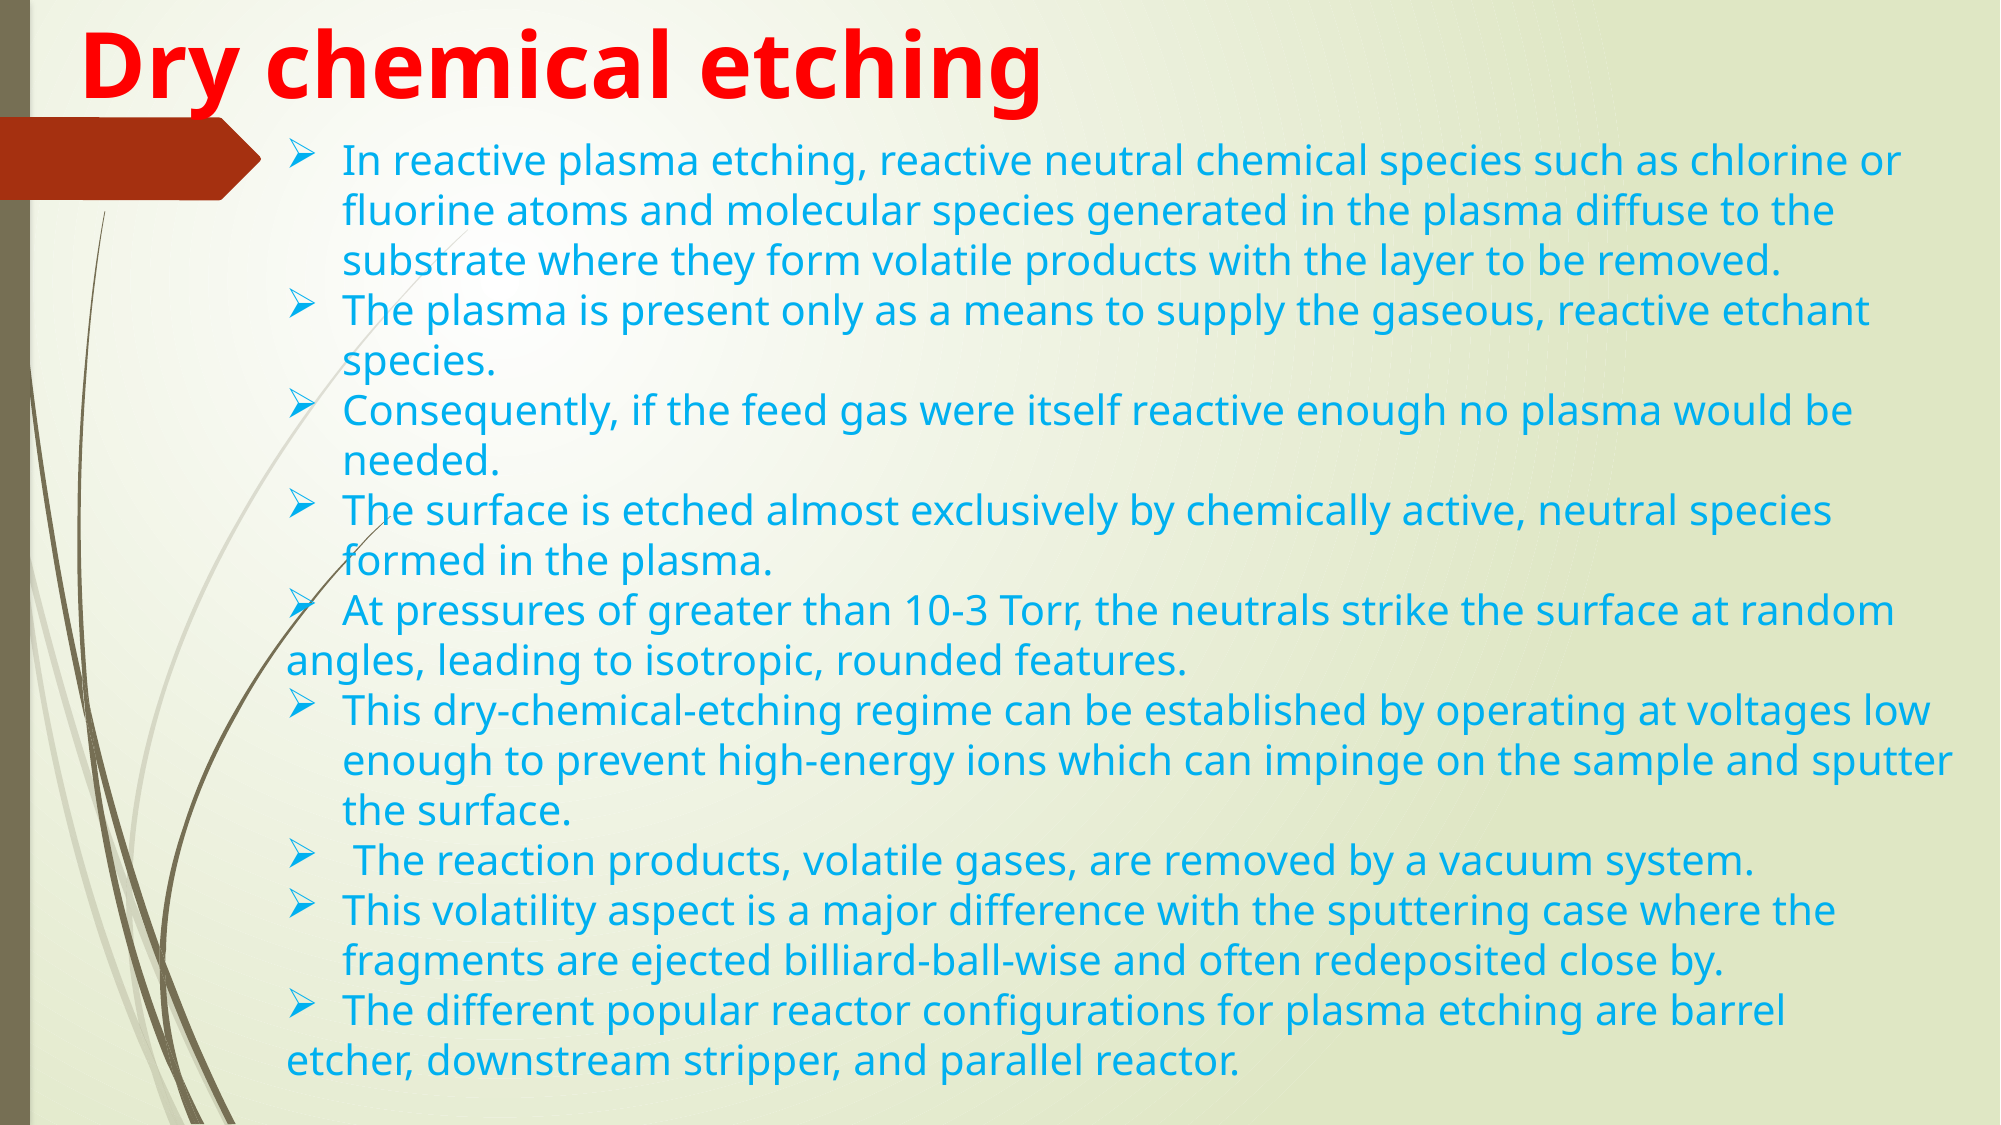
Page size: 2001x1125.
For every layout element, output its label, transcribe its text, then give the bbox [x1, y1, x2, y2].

text_box In reactive plasma etching, reactive neutral chemical species such as chlorine or fluorine atoms and molecular species generated in the plasma diffuse to the substrate where they form volatile products with the layer to be removed. The plasma is present only as a means to supply the gaseous, reactive etchant species. Consequently, if the feed gas were itself reactive enough no plasma would be needed. The surface is etched almost exclusively by chemically active, neutral species formed in the plasma. At pressures of greater than 10-3 Torr, the neutrals strike the surface at random angles, leading to isotropic, rounded features. This dry-chemical-etching regime can be established by operating at voltages low enough to prevent high-energy ions which can impinge on the sample and sputter the surface. The reaction products, volatile gases, are removed by a vacuum system. This volatility aspect is a major difference with the sputtering case where the fragments are ejected billiard-ball-wise and often redeposited close by. The different popular reactor configurations for plasma etching are barrel etcher, downstream stripper, and parallel reactor. [271, 126, 2000, 1092]
text_box Dry chemical etching [64, 0, 1062, 125]
